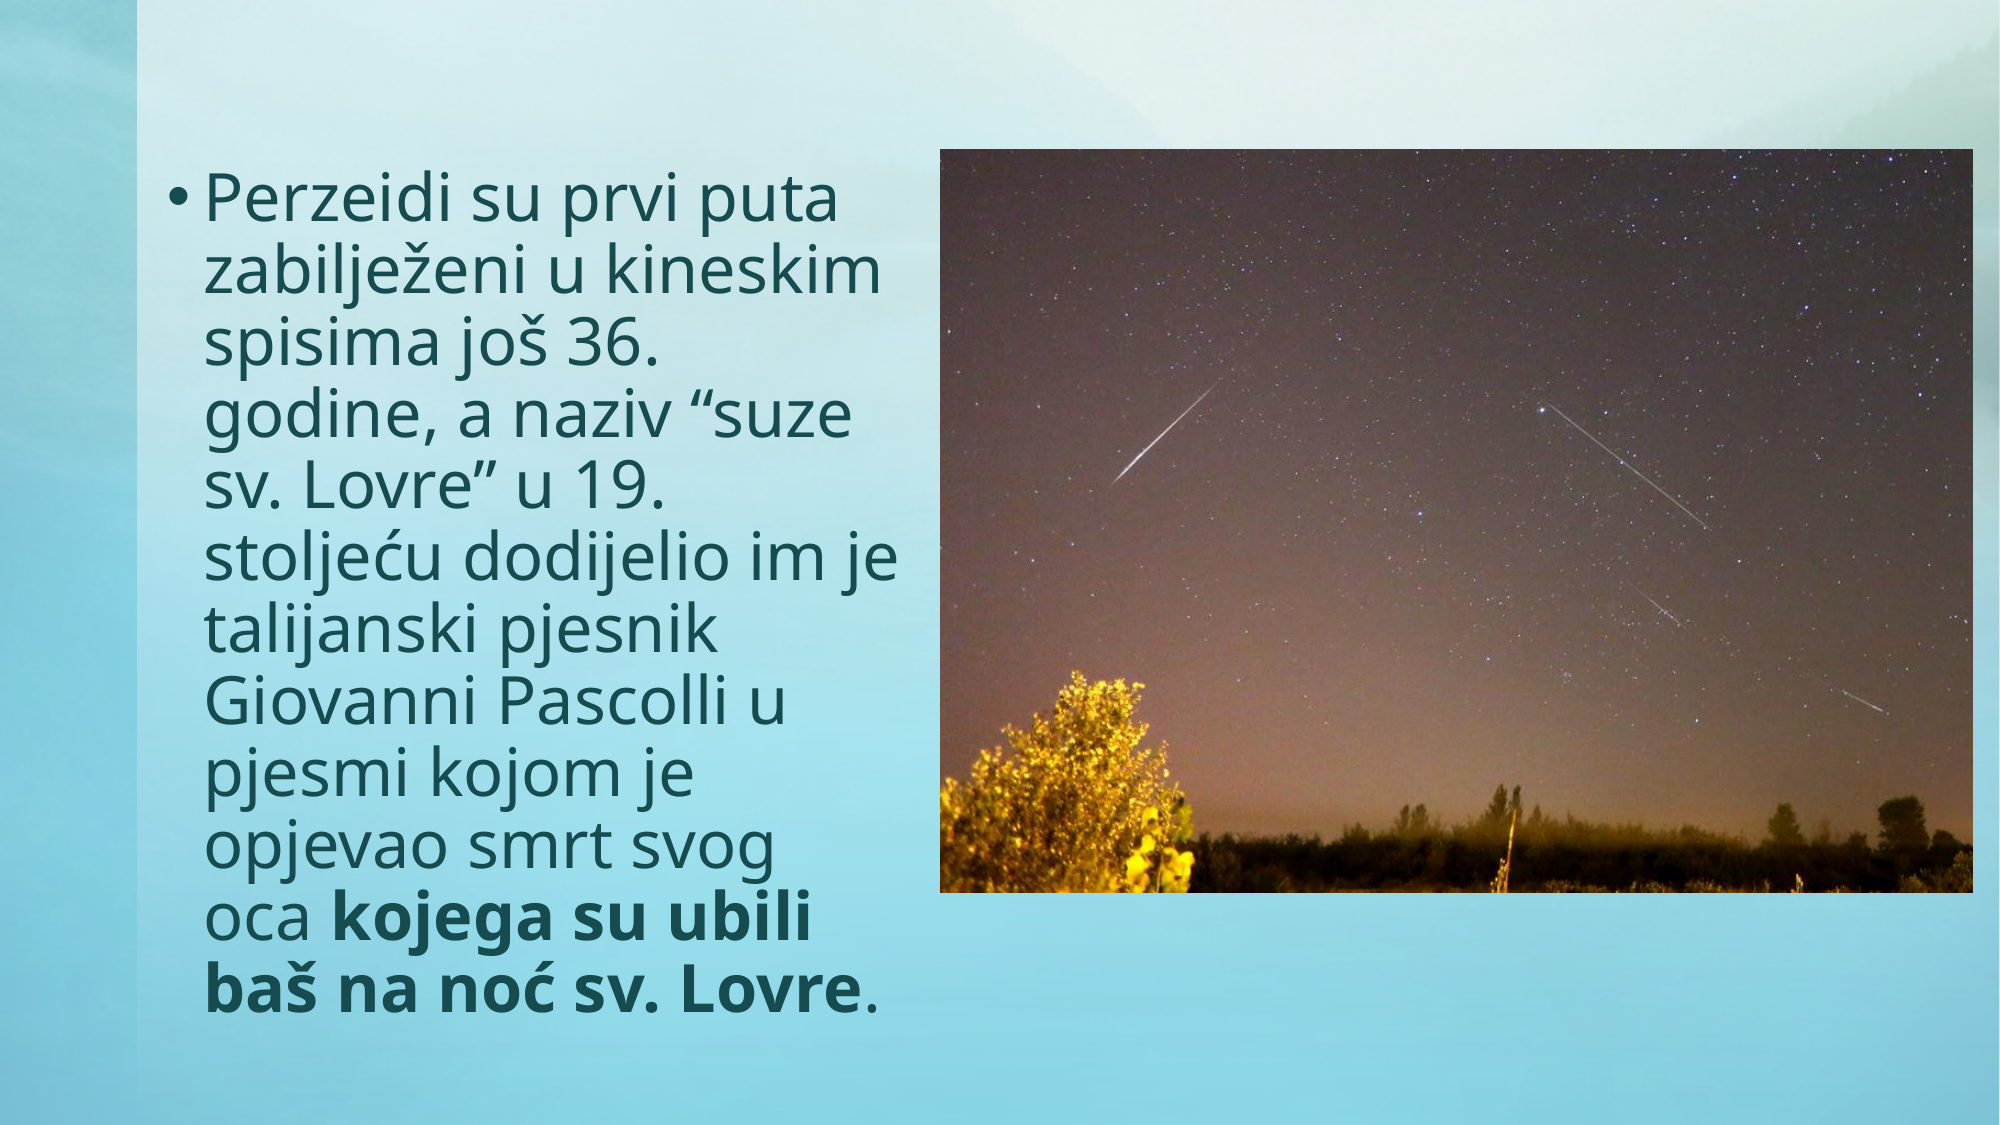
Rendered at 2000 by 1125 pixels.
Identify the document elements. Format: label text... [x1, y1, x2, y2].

picture [0, 0, 2000, 1125]
picture [940, 149, 1973, 893]
list Perzeidi su prvi puta zabilježeni u kineskim spisima još 36. godine, a naziv “suze sv. Lovre” u 19. stoljeću dodijelio im je talijanski pjesnik Giovanni Pascolli u pjesmi kojom je opjevao smrt svog oca kojega su ubili baš na noć sv. Lovre. [151, 156, 920, 894]
